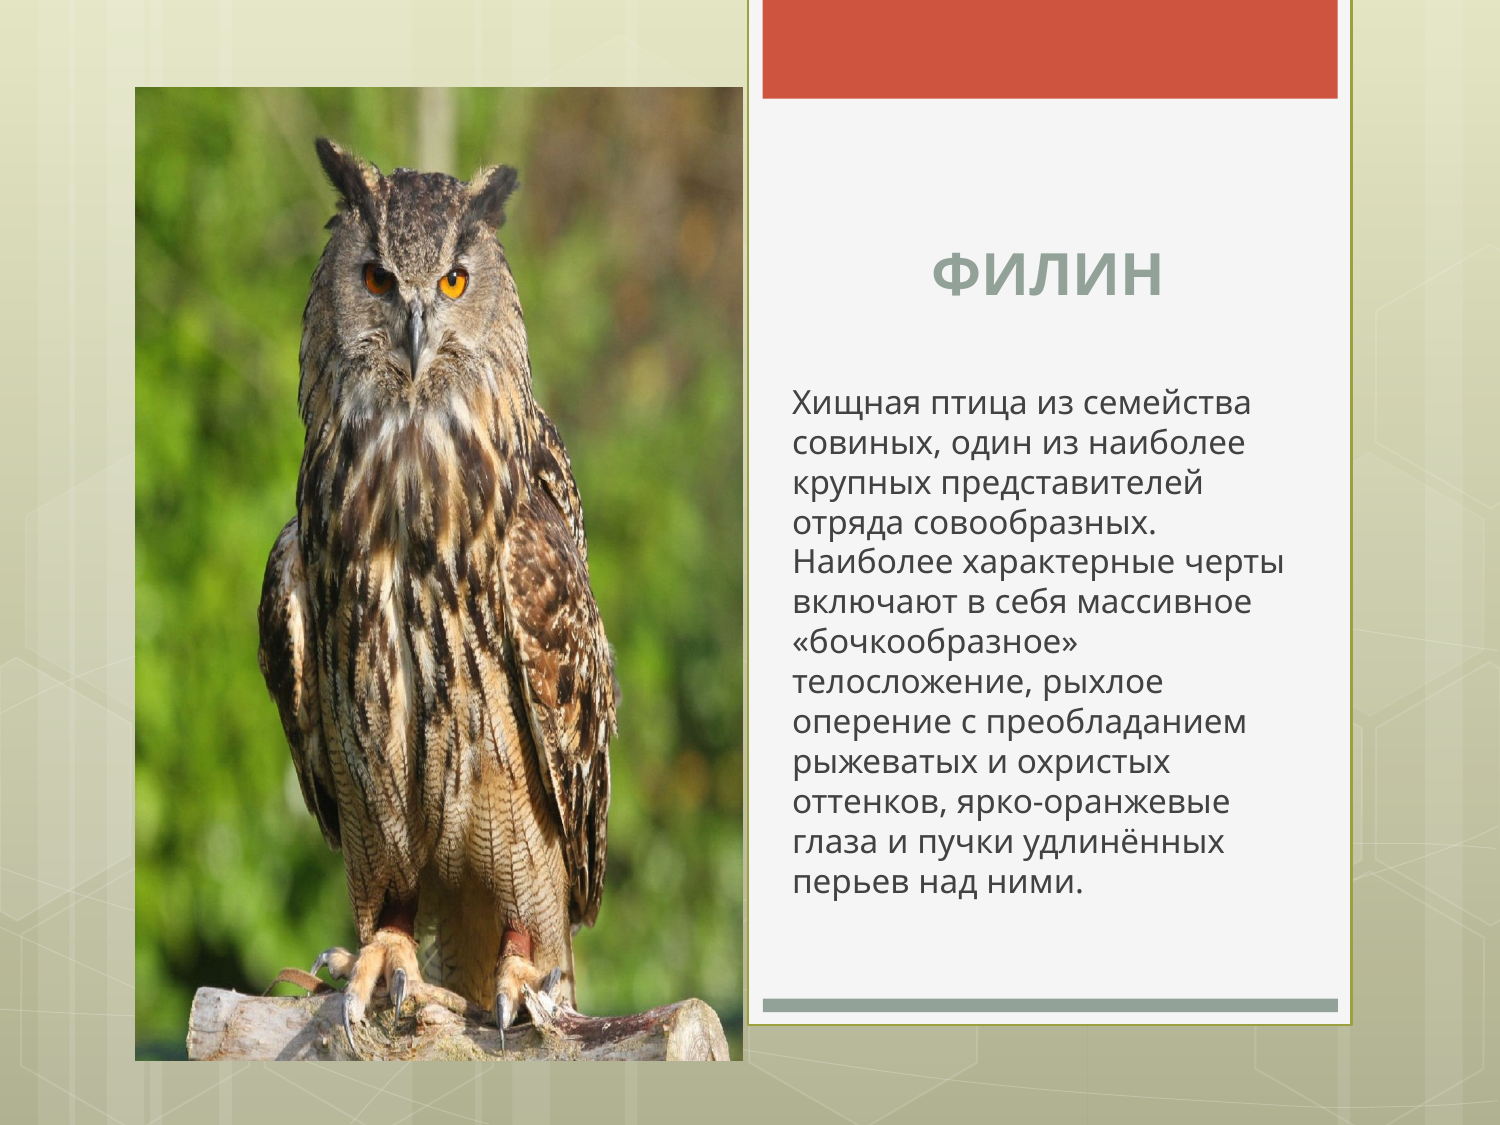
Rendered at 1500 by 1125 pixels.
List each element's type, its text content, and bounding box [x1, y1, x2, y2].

picture [135, 86, 744, 1062]
list Хищная птица из семейства совиных, один из наиболее крупных представителей отряда совообразных. Наиболее характерные черты включают в себя массивное «бочкообразное» телосложение, рыхлое оперение с преобладанием рыжеватых и охристых оттенков, ярко-оранжевые глаза и пучки удлинённых перьев над ними. [776, 373, 1319, 928]
title ФИЛИН [777, 172, 1320, 315]
